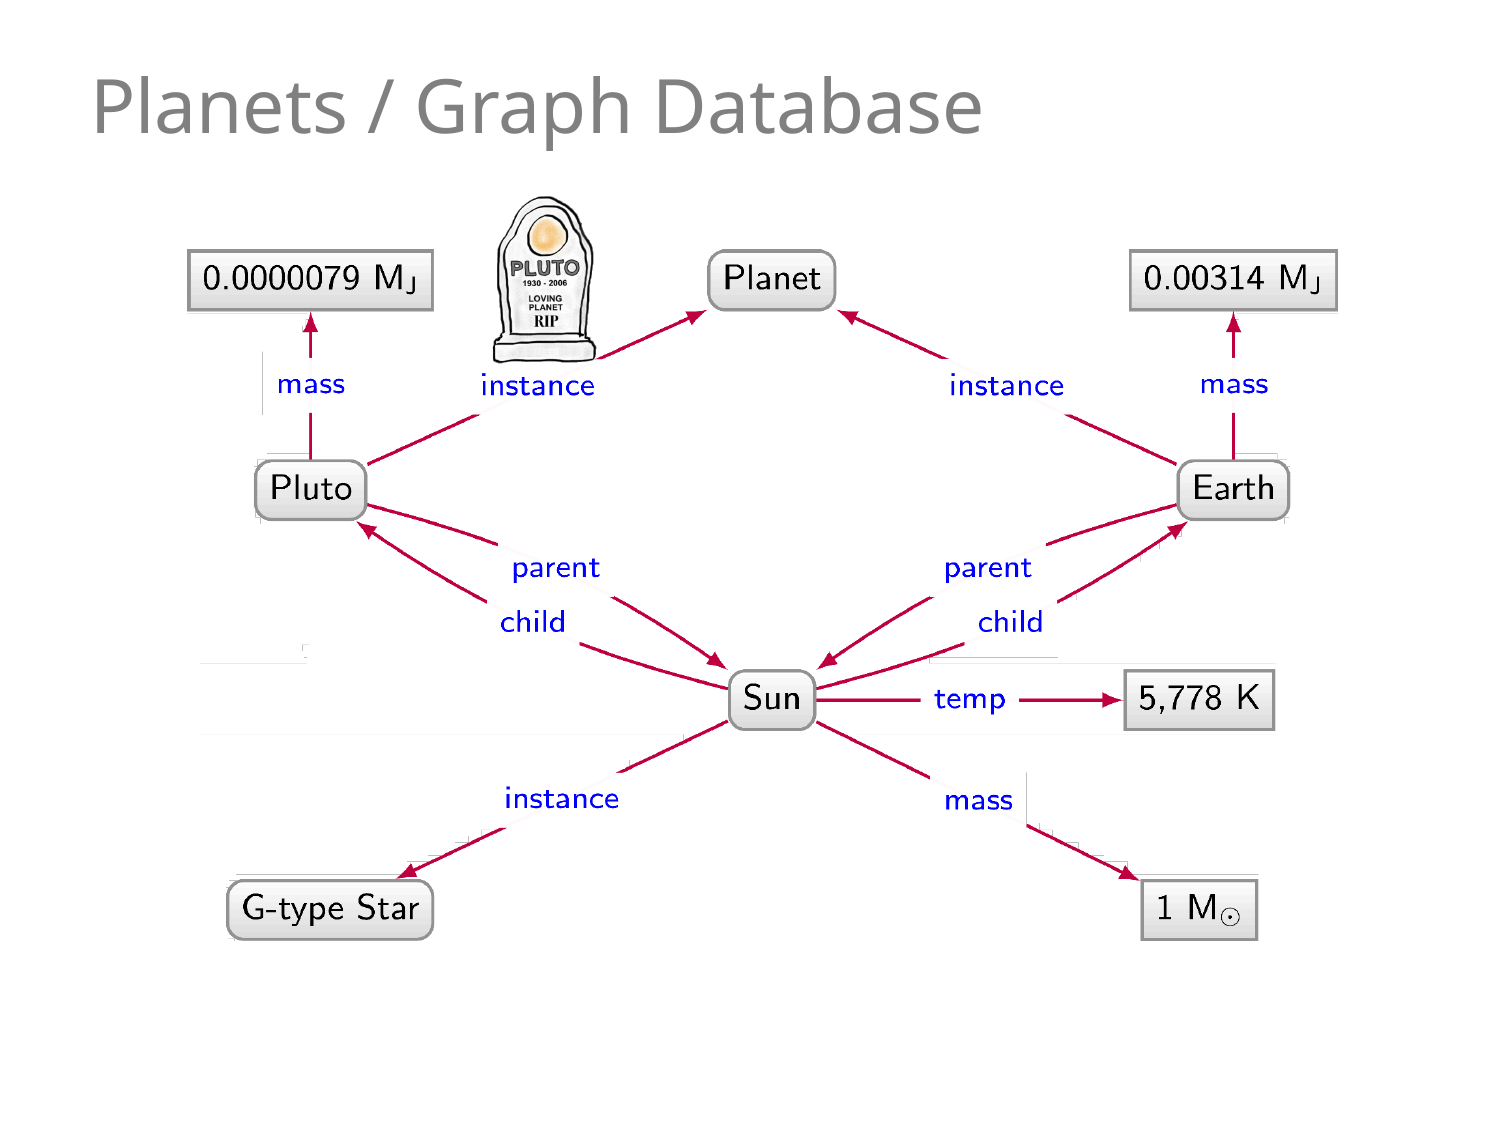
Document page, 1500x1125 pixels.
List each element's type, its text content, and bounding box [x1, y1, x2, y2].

picture [187, 187, 1338, 942]
title Planets / Graph Database [75, 45, 1425, 163]
